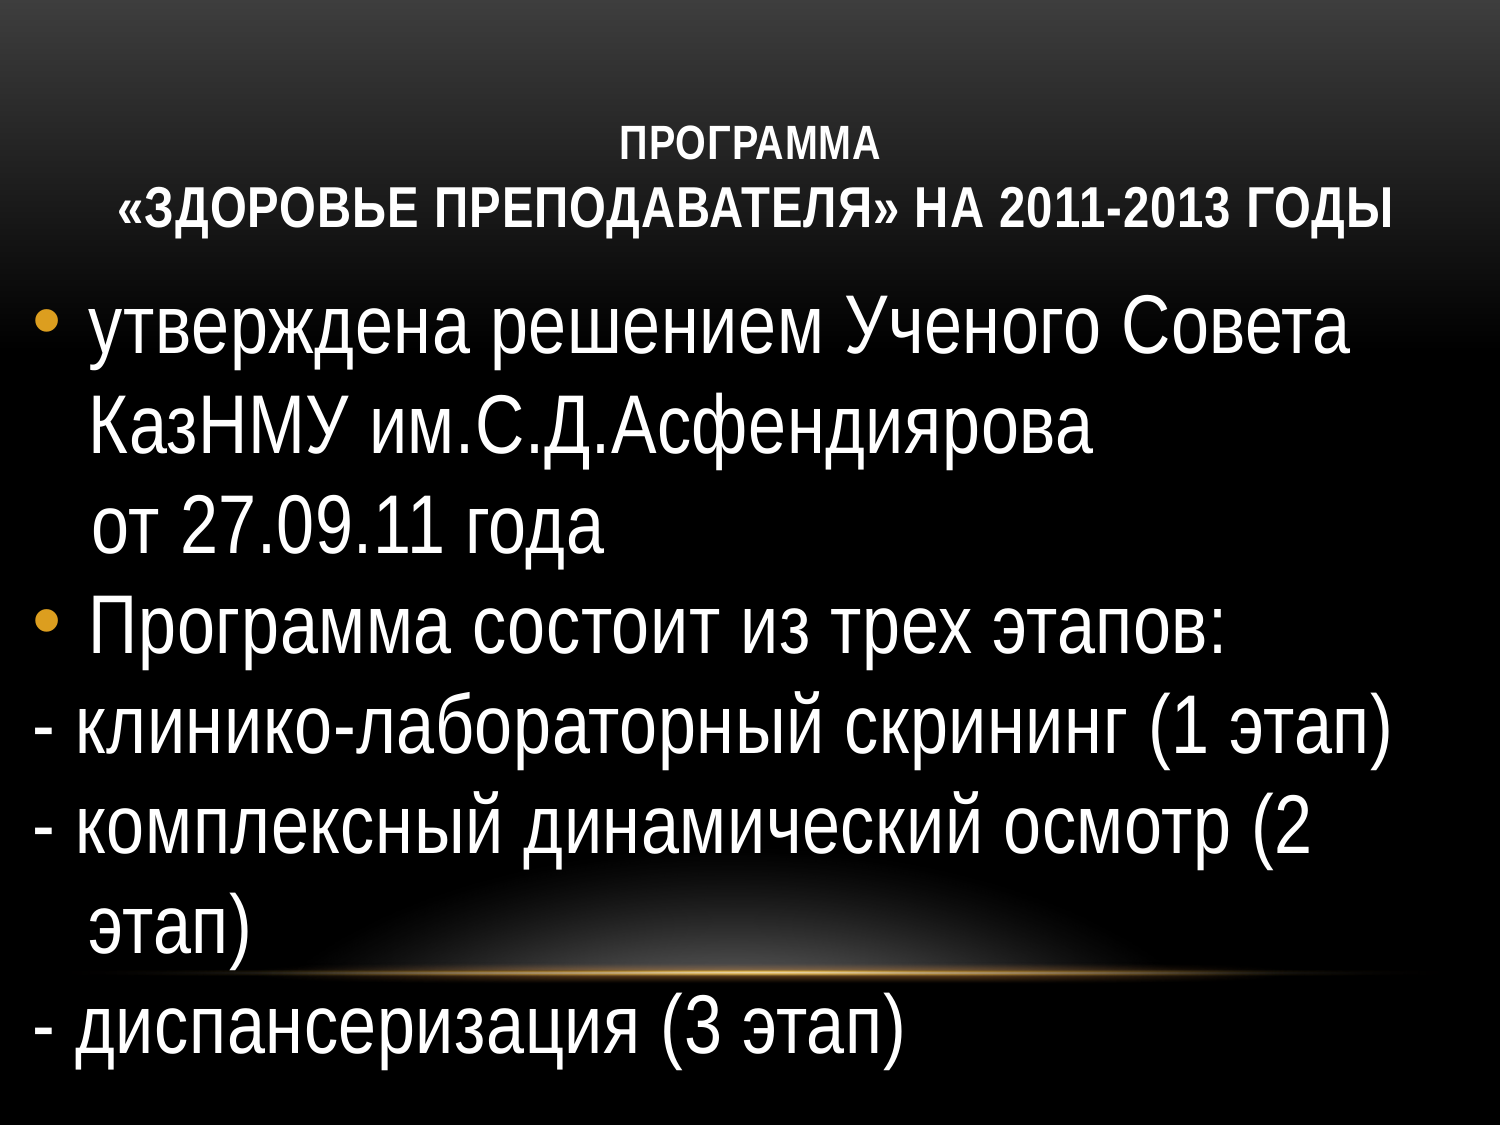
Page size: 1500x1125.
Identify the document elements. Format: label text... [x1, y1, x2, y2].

title Программа «Здоровье преподавателя» на 2011-2013 годы [82, 58, 1432, 247]
picture [0, 0, 1500, 1125]
list утверждена решением Ученого Совета КазНМУ им.С.Д.Асфендиярова от 27.09.11 года Программа состоит из трех этапов: - клинико-лабораторный скрининг (1 этап) - комплексный динамический осмотр (2 этап) - диспансеризация (3 этап) [17, 262, 1483, 1083]
